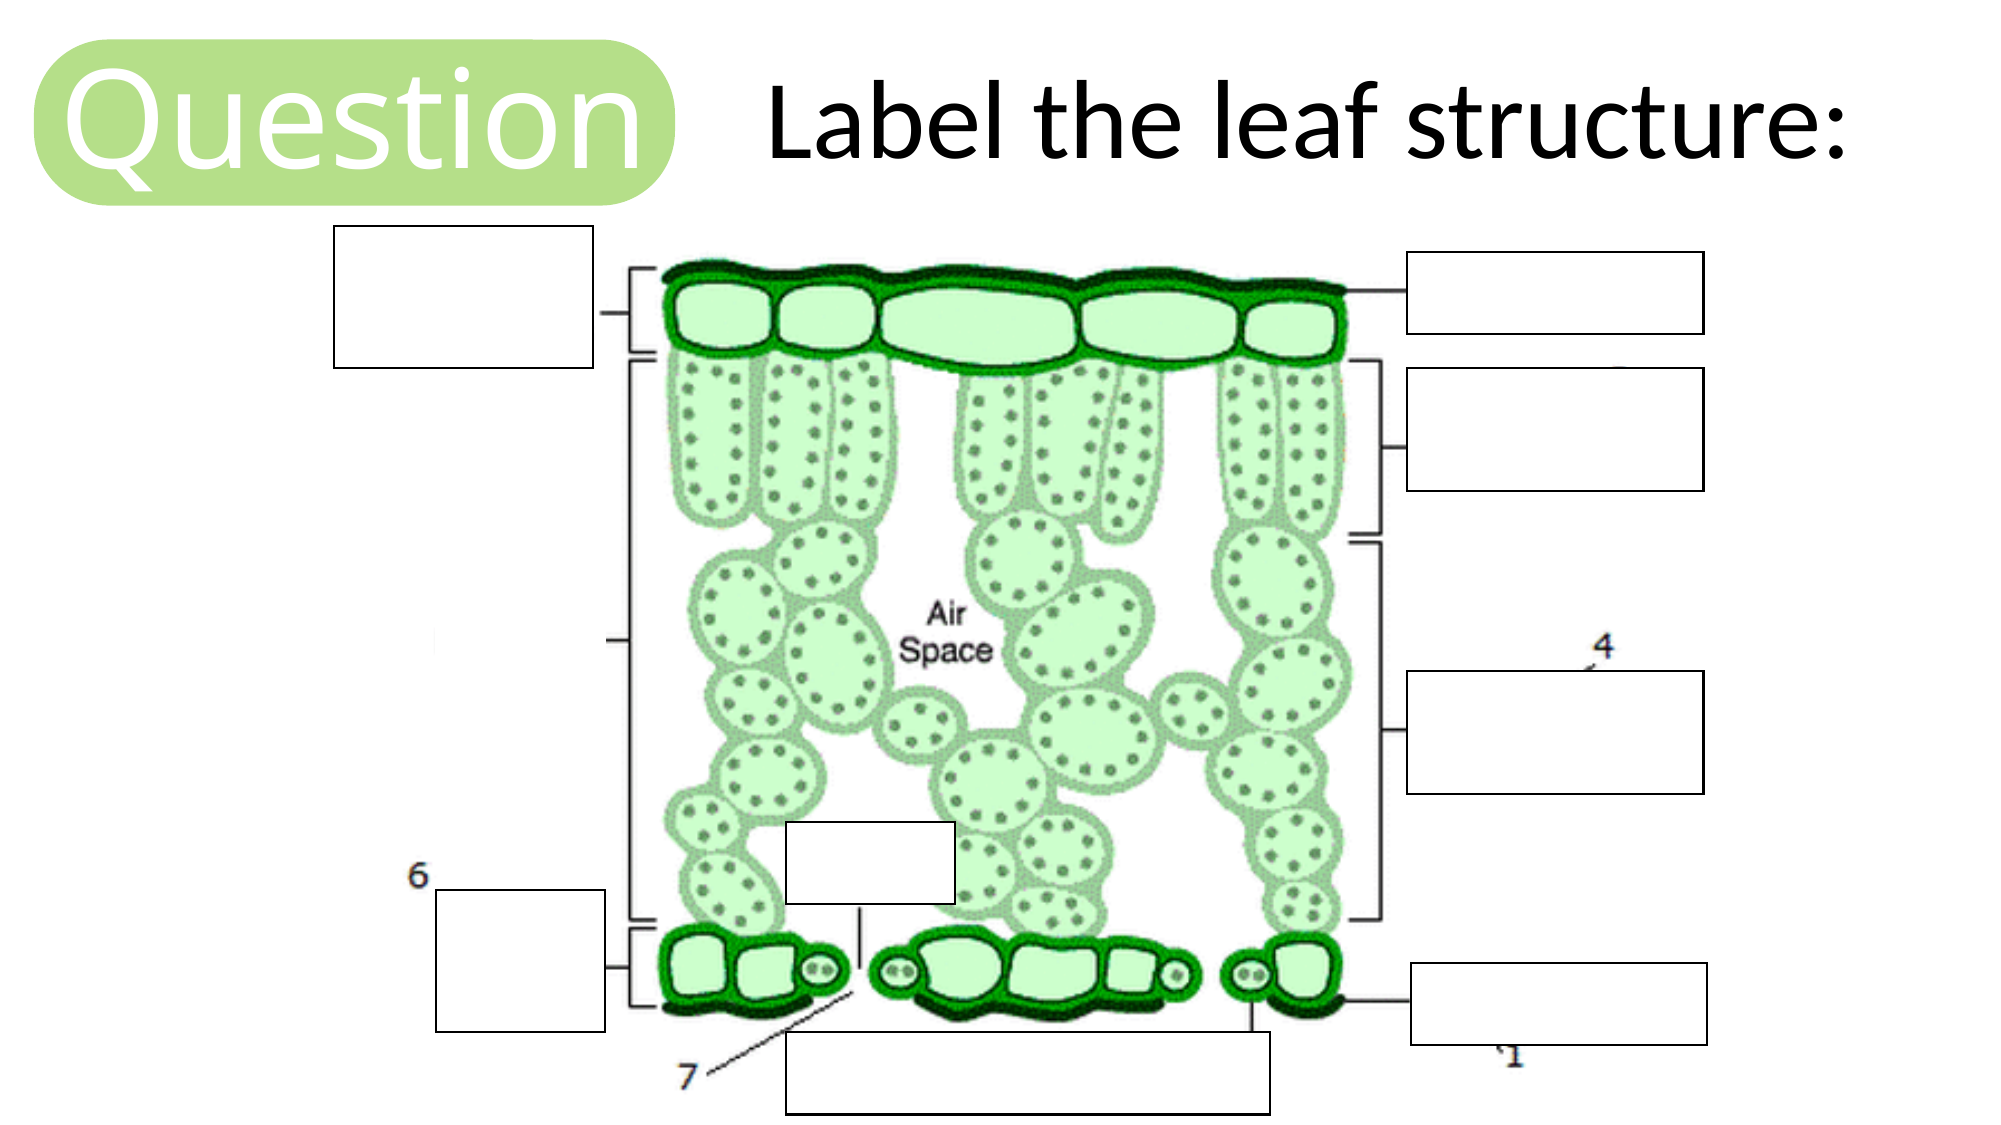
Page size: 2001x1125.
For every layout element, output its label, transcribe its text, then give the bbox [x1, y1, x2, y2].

picture [388, 220, 1649, 1115]
text_box [1649, 367, 1705, 492]
text_box [1649, 670, 1705, 795]
text_box [1649, 962, 1708, 1046]
text_box [333, 225, 388, 369]
text_box Label the leaf structure: [692, 38, 1953, 189]
text_box [1649, 251, 1705, 335]
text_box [17, 23, 692, 206]
